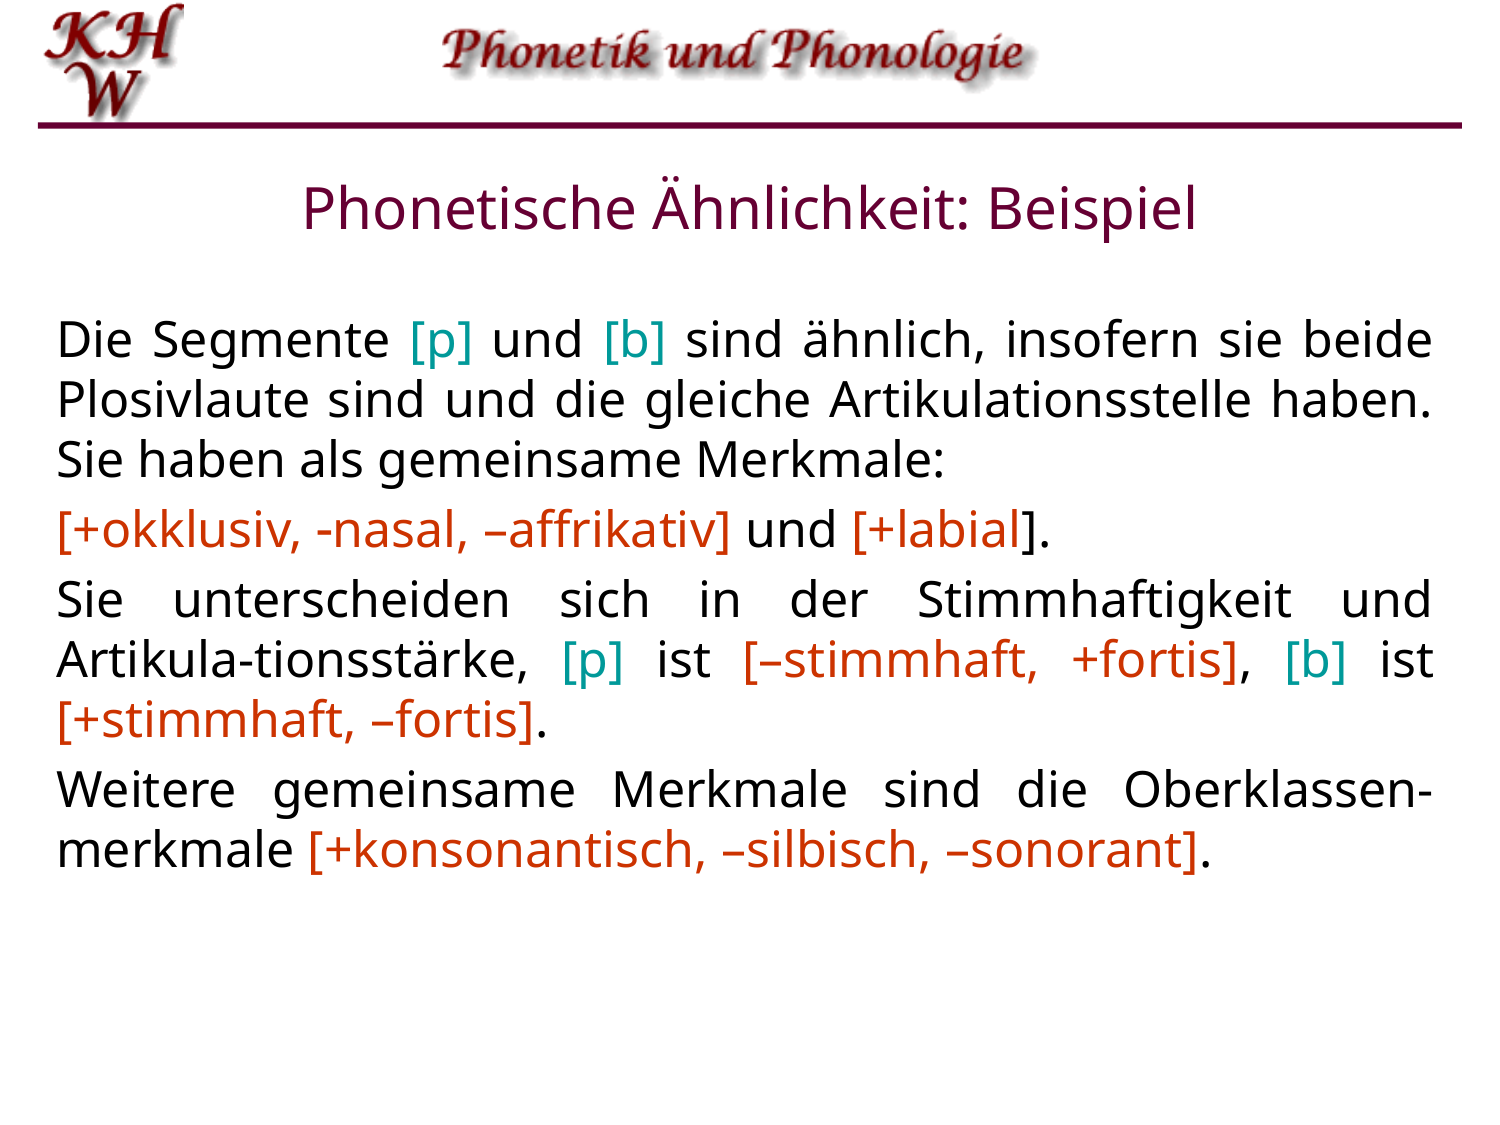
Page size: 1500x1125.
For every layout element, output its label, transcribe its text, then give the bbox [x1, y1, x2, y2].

picture [442, 18, 1046, 105]
title Phonetische Ähnlichkeit: Beispiel [41, 125, 1459, 288]
picture [42, 0, 184, 122]
list Die Segmente [p] und [b] sind ähnlich, insofern sie beide Plosivlaute sind und die gleiche Artikulationsstelle haben. Sie haben als gemeinsame Merkmale: [+okklusiv, nasal, –affrikativ] und [+labial]. Sie unterscheiden sich in der Stimmhaftigkeit und Artikula-tionsstärke, [p] ist [–stimmhaft, +fortis], [b] ist [+stimmhaft, –fortis]. Weitere gemeinsame Merkmale sind die Oberklassen-merkmale [+konsonantisch, –silbisch, –sonorant]. [41, 299, 1450, 988]
